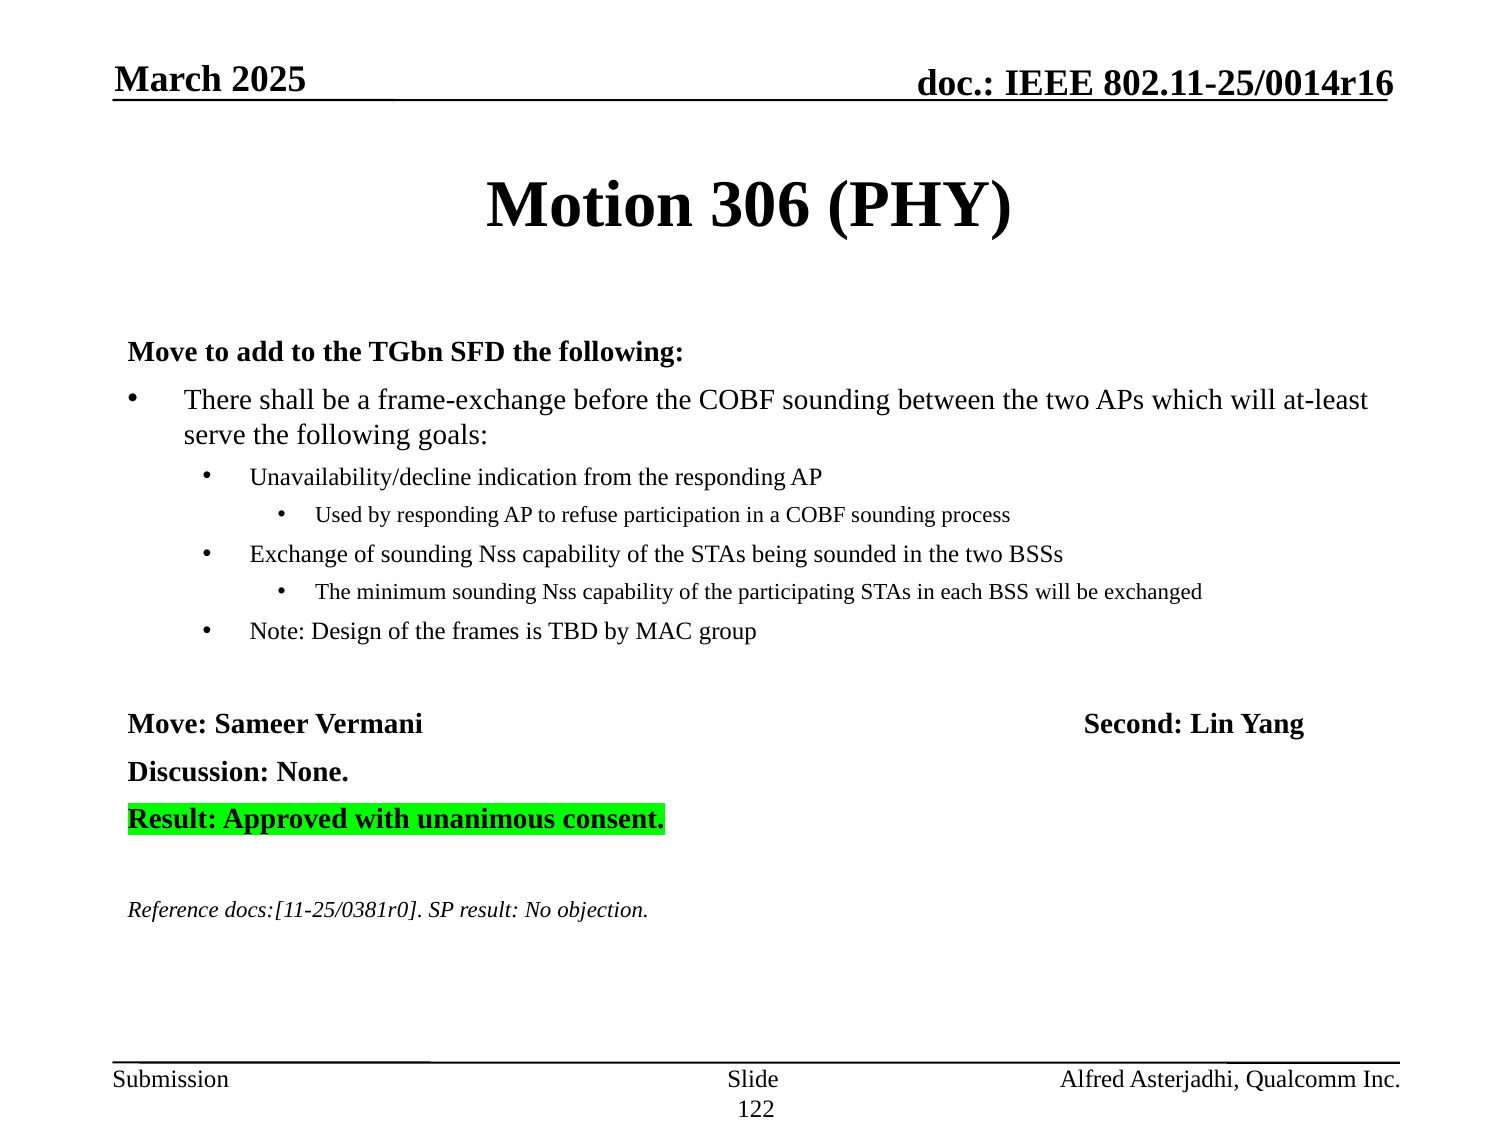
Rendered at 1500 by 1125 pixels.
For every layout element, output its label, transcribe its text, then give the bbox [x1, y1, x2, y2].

title Motion 306 (PHY) [112, 112, 1388, 288]
slide_number Slide 122 [712, 1061, 800, 1123]
list Move to add to the TGbn SFD the following: There shall be a frame-exchange before the COBF sounding between the two APs which will at-least serve the following goals: Unavailability/decline indication from the responding AP Used by responding AP to refuse participation in a COBF sounding process Exchange of sounding Nss capability of the STAs being sounded in the two BSSs The minimum sounding Nss capability of the participating STAs in each BSS will be exchanged Note: Design of the frames is TBD by MAC group Move: Sameer Vermani Second: Lin Yang Discussion: None. Result: Approved with unanimous consent. Reference docs:[11-25/0381r0]. SP result: No objection. [112, 324, 1388, 1063]
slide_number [114, 54, 423, 100]
footer Alfred Asterjadhi, Qualcomm Inc. [878, 1061, 1402, 1093]
